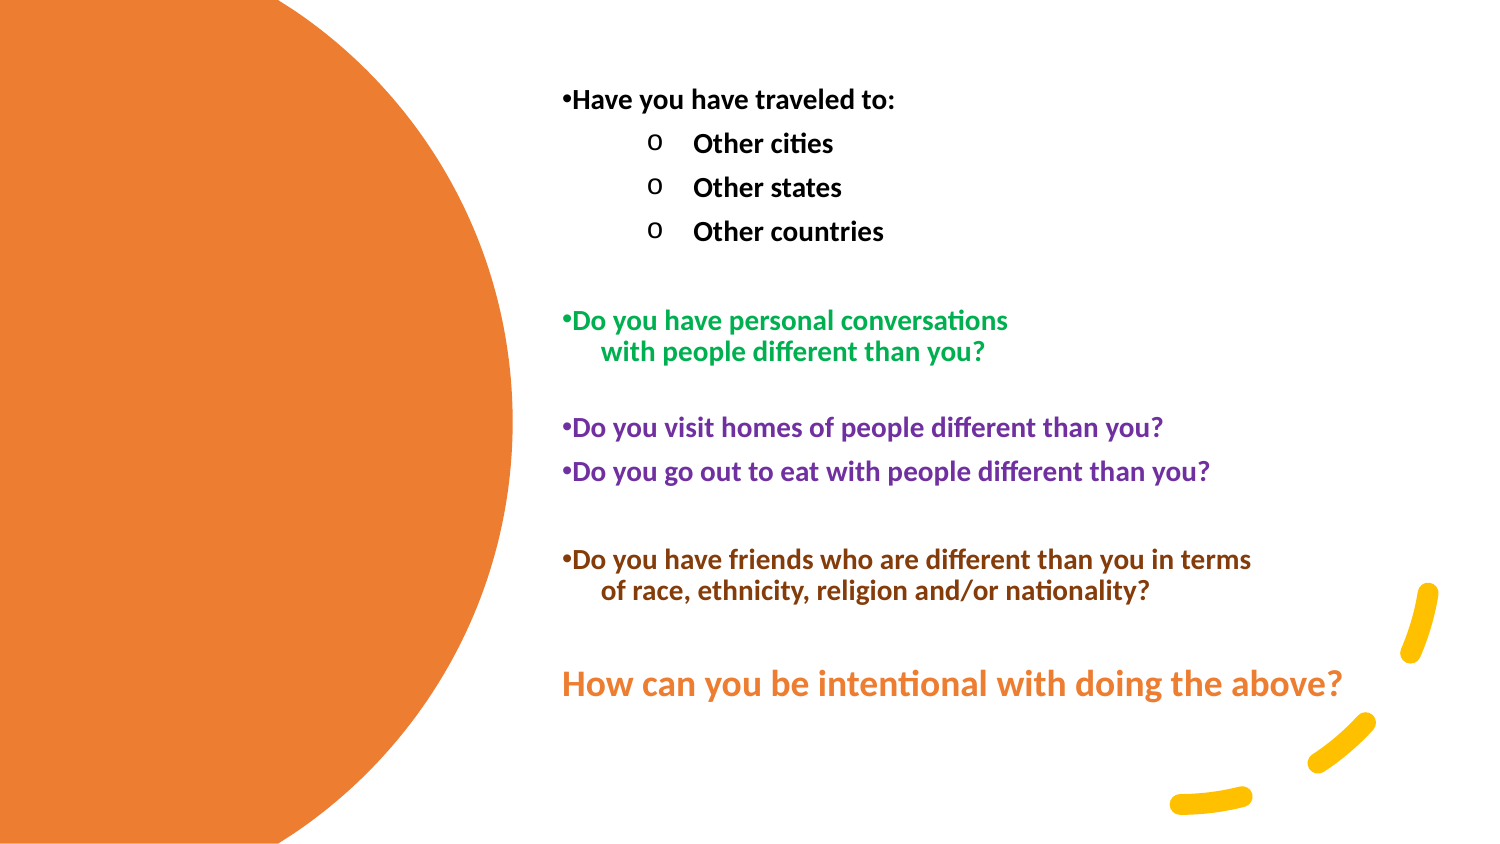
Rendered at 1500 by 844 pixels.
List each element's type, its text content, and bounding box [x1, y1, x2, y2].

text_box [1397, 552, 1432, 682]
text_box Have you have traveled to: Other cities Other states Other countries Do you have personal conversations with people different than you? Do you visit homes of people different than you? Do you go out to eat with people different than you? Do you have friends who are different than you in terms of race, ethnicity, religion and/or nationality? How can you be intentional with doing the above? [547, 72, 1397, 760]
text_box [1179, 760, 1324, 805]
text_box [281, 0, 1500, 844]
text_box [0, 0, 514, 844]
